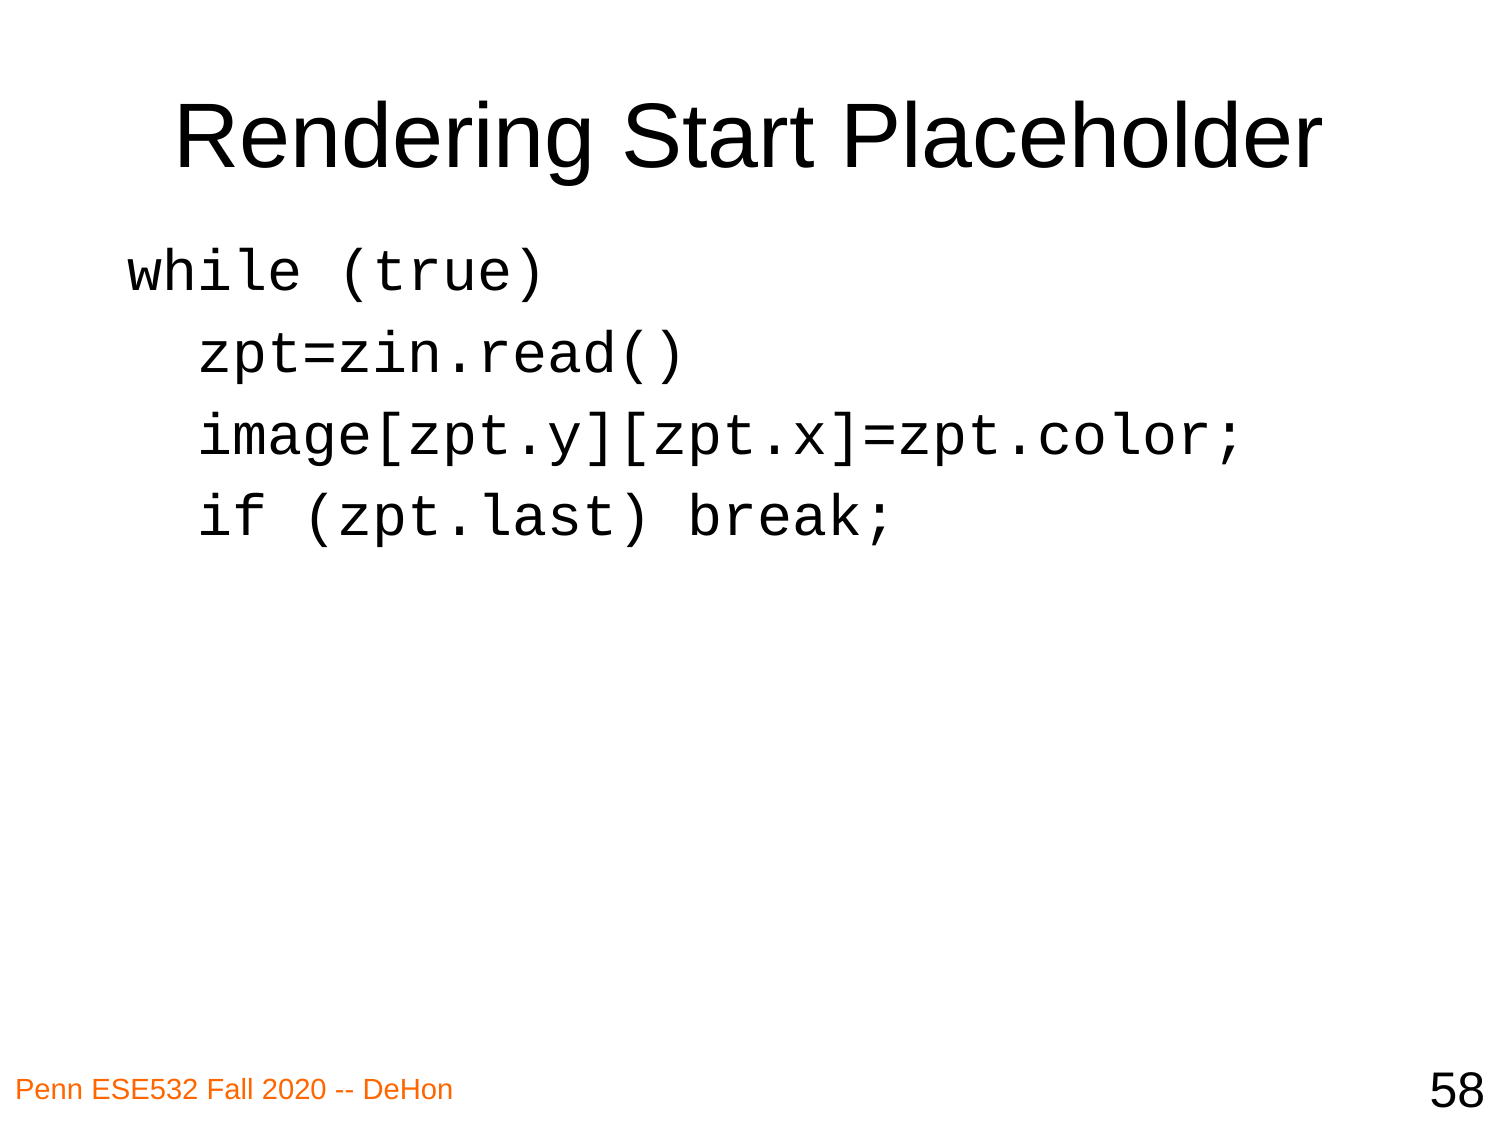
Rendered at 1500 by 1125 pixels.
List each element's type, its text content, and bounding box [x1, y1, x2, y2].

slide_number 58 [1187, 1049, 1500, 1125]
title Rendering Start Placeholder [111, 37, 1388, 226]
slide_number Penn ESE532 Fall 2020 -- DeHon [0, 1062, 576, 1125]
list while (true) zpt=zin.read() image[zpt.y][zpt.x]=zpt.color; if (zpt.last) break; [112, 224, 1388, 901]
